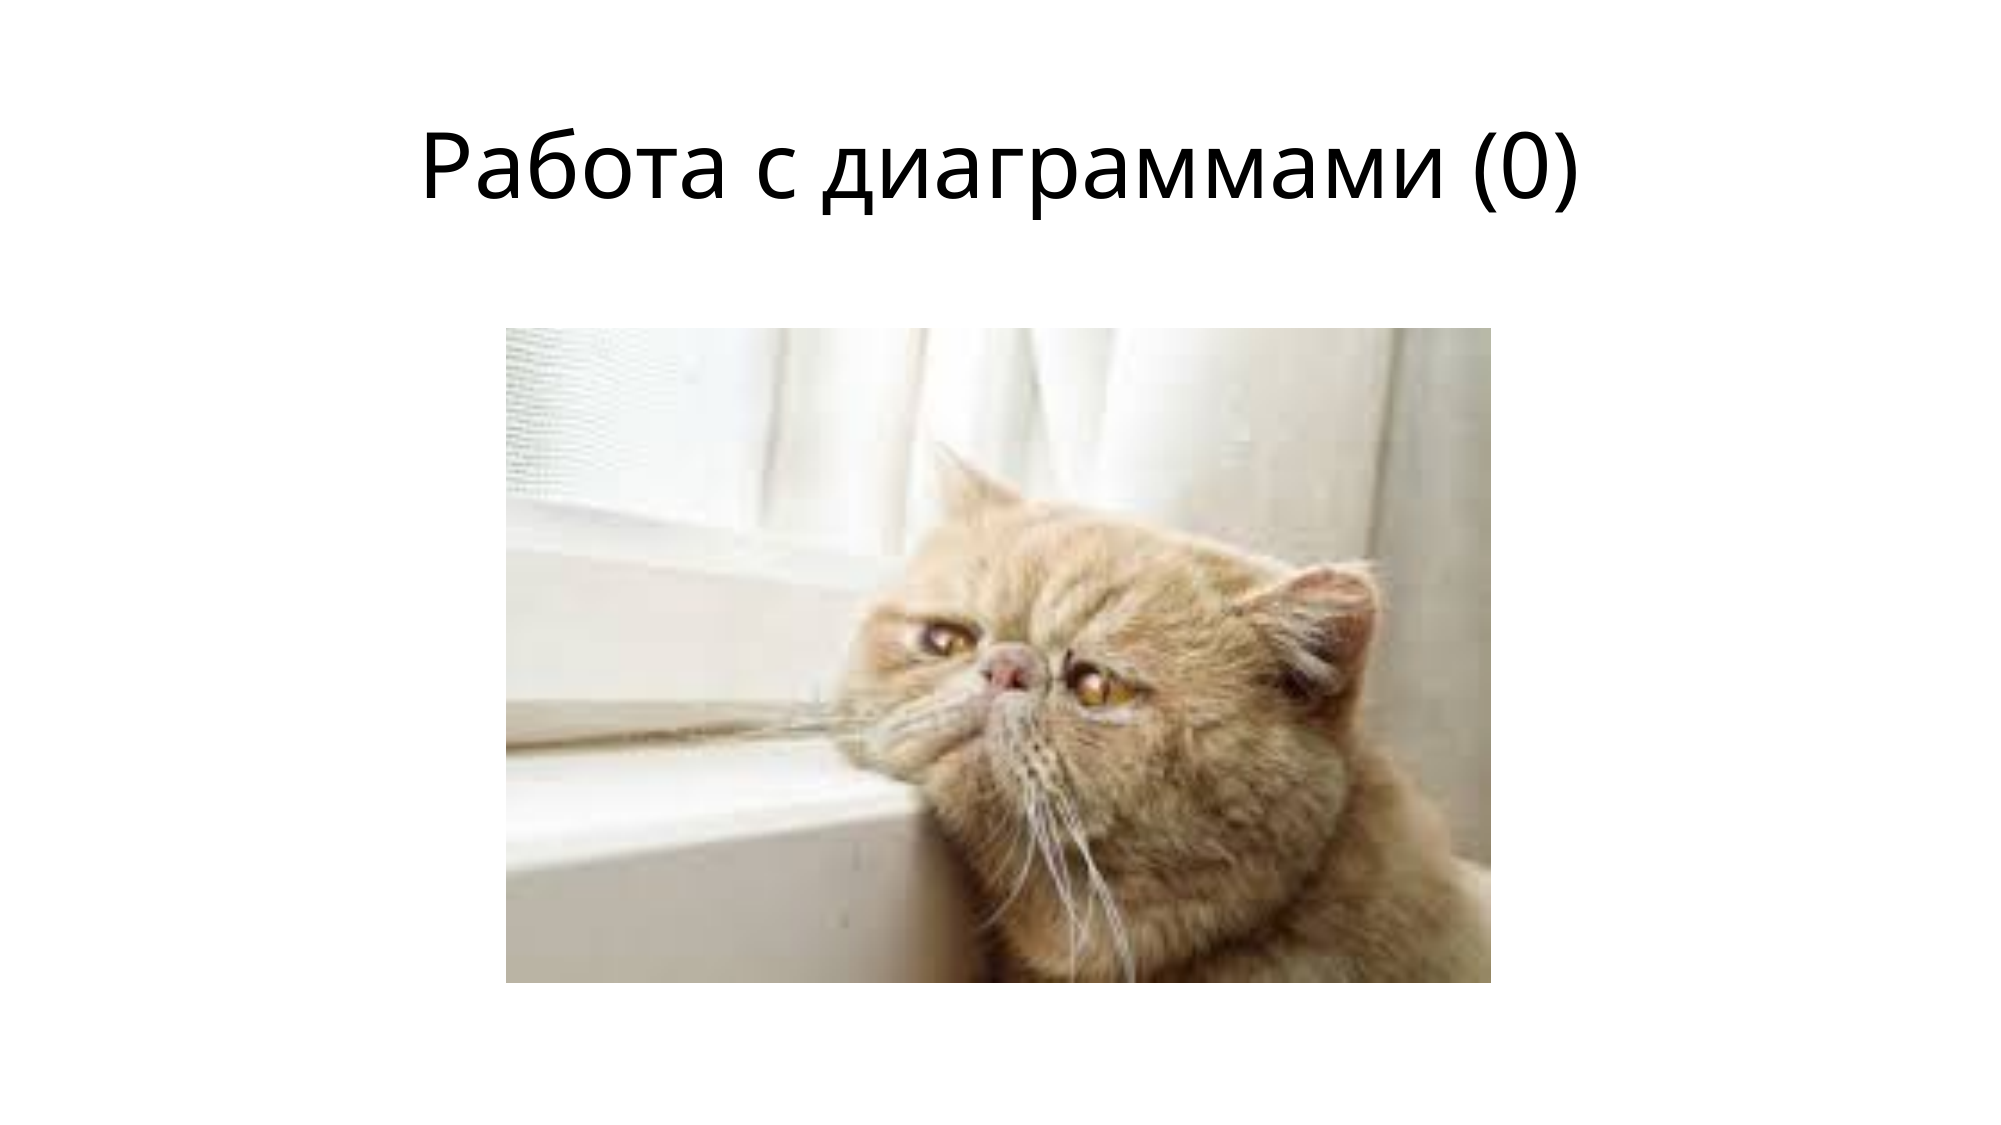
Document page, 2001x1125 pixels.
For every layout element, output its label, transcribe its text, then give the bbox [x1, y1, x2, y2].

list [506, 328, 1491, 983]
title Работа с диаграммами (0) [137, 59, 1863, 278]
